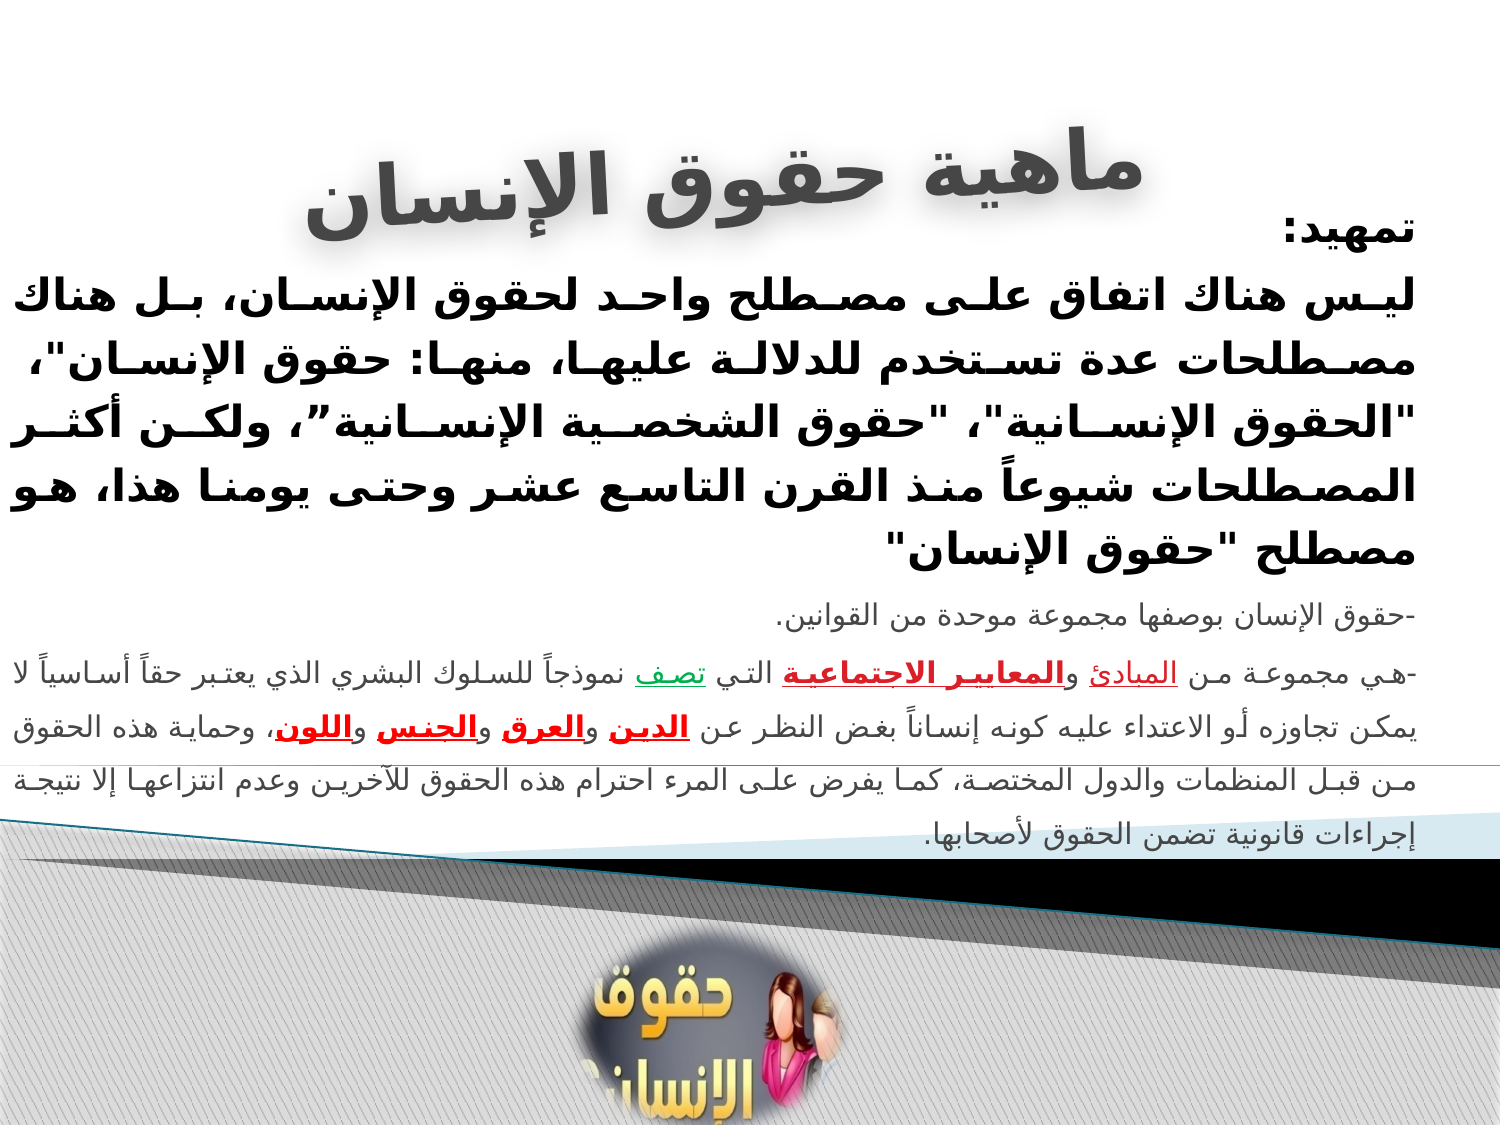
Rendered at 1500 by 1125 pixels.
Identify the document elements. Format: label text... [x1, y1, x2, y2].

picture [38, 861, 1500, 1125]
text_box ماهية حقوق الإنسان [277, 22, 1161, 140]
text_box تمهيد: ليس هناك اتفاق على مصطلح واحد لحقوق الإنسان، بل هناك مصطلحات عدة تستخدم للدلالة عليها، منها: حقوق الإنسان"، "الحقوق الإنسانية"، "حقوق الشخصية الإنسانية”، ولكن أكثر المصطلحات شيوعاً منذ القرن التاسع عشر وحتى يومنا هذا، هو مصطلح "حقوق الإنسان" -حقوق الإنسان بوصفها مجموعة موحدة من القوانين. -هي مجموعة من المبادئ والمعايير الاجتماعية التي تصف نموذجاً للسلوك البشري الذي يعتبر حقاً أساسياً لا يمكن تجاوزه أو الاعتداء عليه كونه إنساناً بغض النظر عن الدين والعرق والجنس واللون، وحماية هذه الحقوق من قبل المنظمات والدول المختصة، كما يفرض على المرء احترام هذه الحقوق للآخرين وعدم انتزاعها إلا نتيجة إجراءات قانونية تضمن الحقوق لأصحابها. [0, 140, 1425, 861]
